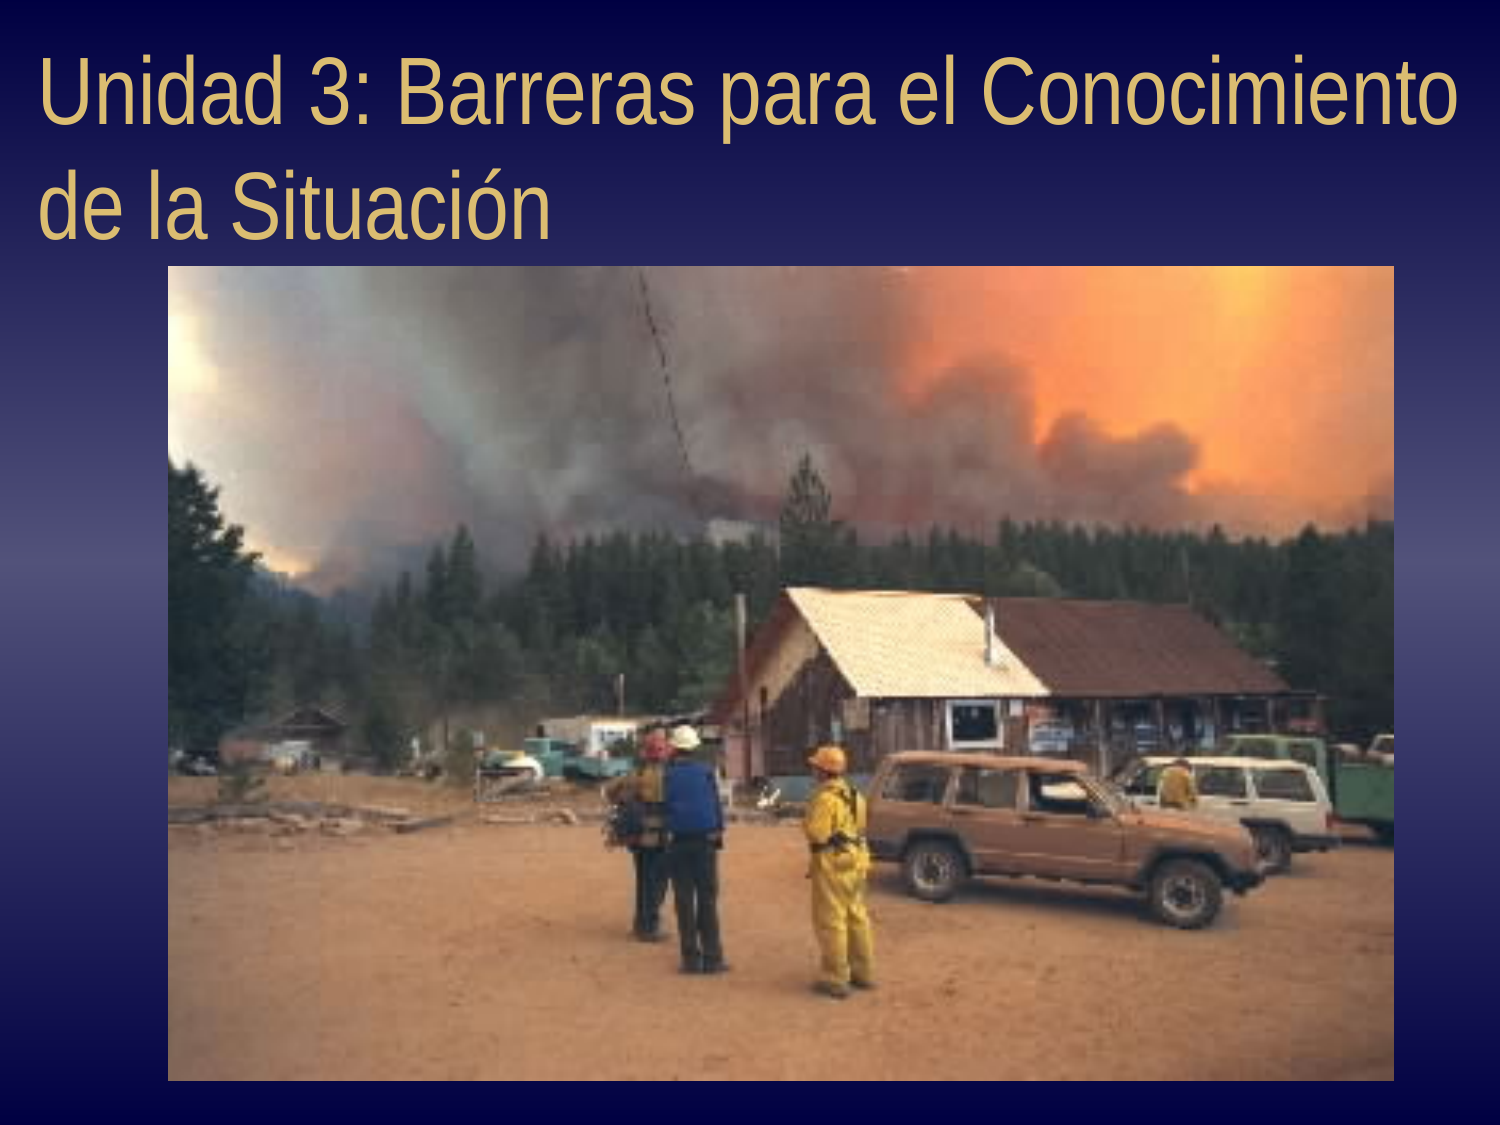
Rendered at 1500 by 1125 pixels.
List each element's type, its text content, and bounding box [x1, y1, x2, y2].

picture [168, 266, 1394, 1081]
title Unidad 3: Barreras para el Conocimiento de la Situación [0, 2, 1500, 267]
